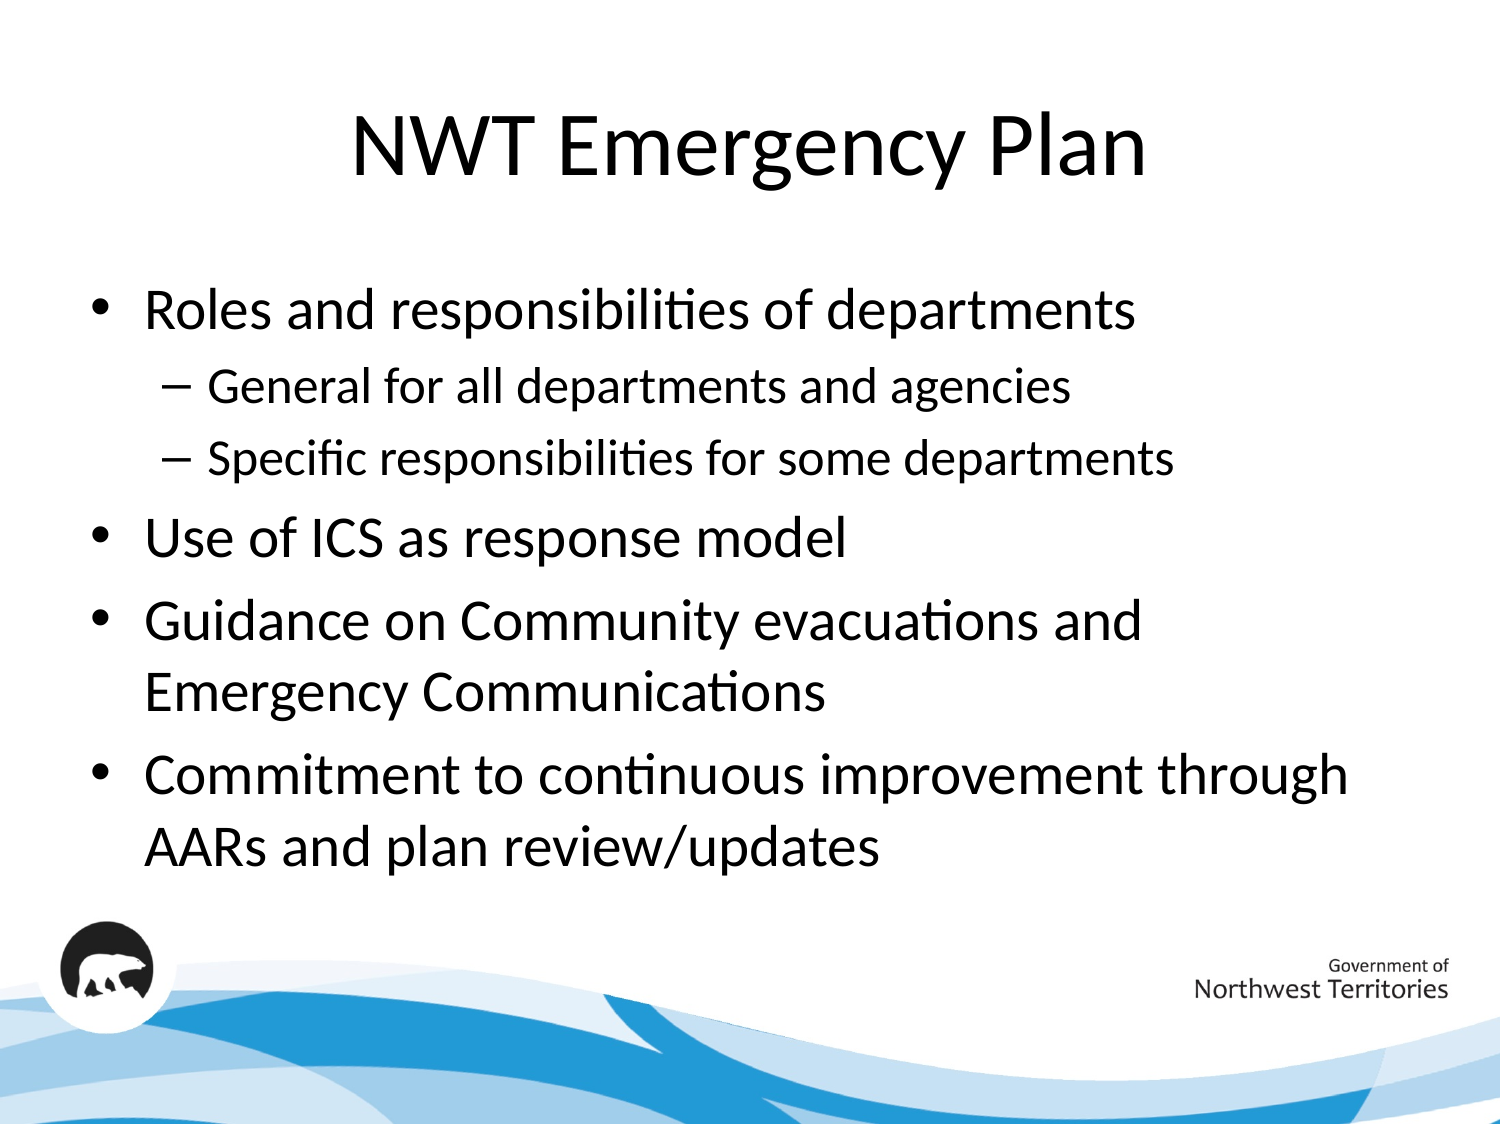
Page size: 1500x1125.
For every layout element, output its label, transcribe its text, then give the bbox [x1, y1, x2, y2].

title NWT Emergency Plan [75, 45, 1425, 233]
list Roles and responsibilities of departments General for all departments and agencies Specific responsibilities for some departments Use of ICS as response model Guidance on Community evacuations and Emergency Communications Commitment to continuous improvement through AARs and plan review/updates [75, 262, 1425, 888]
picture [0, 0, 1500, 1124]
